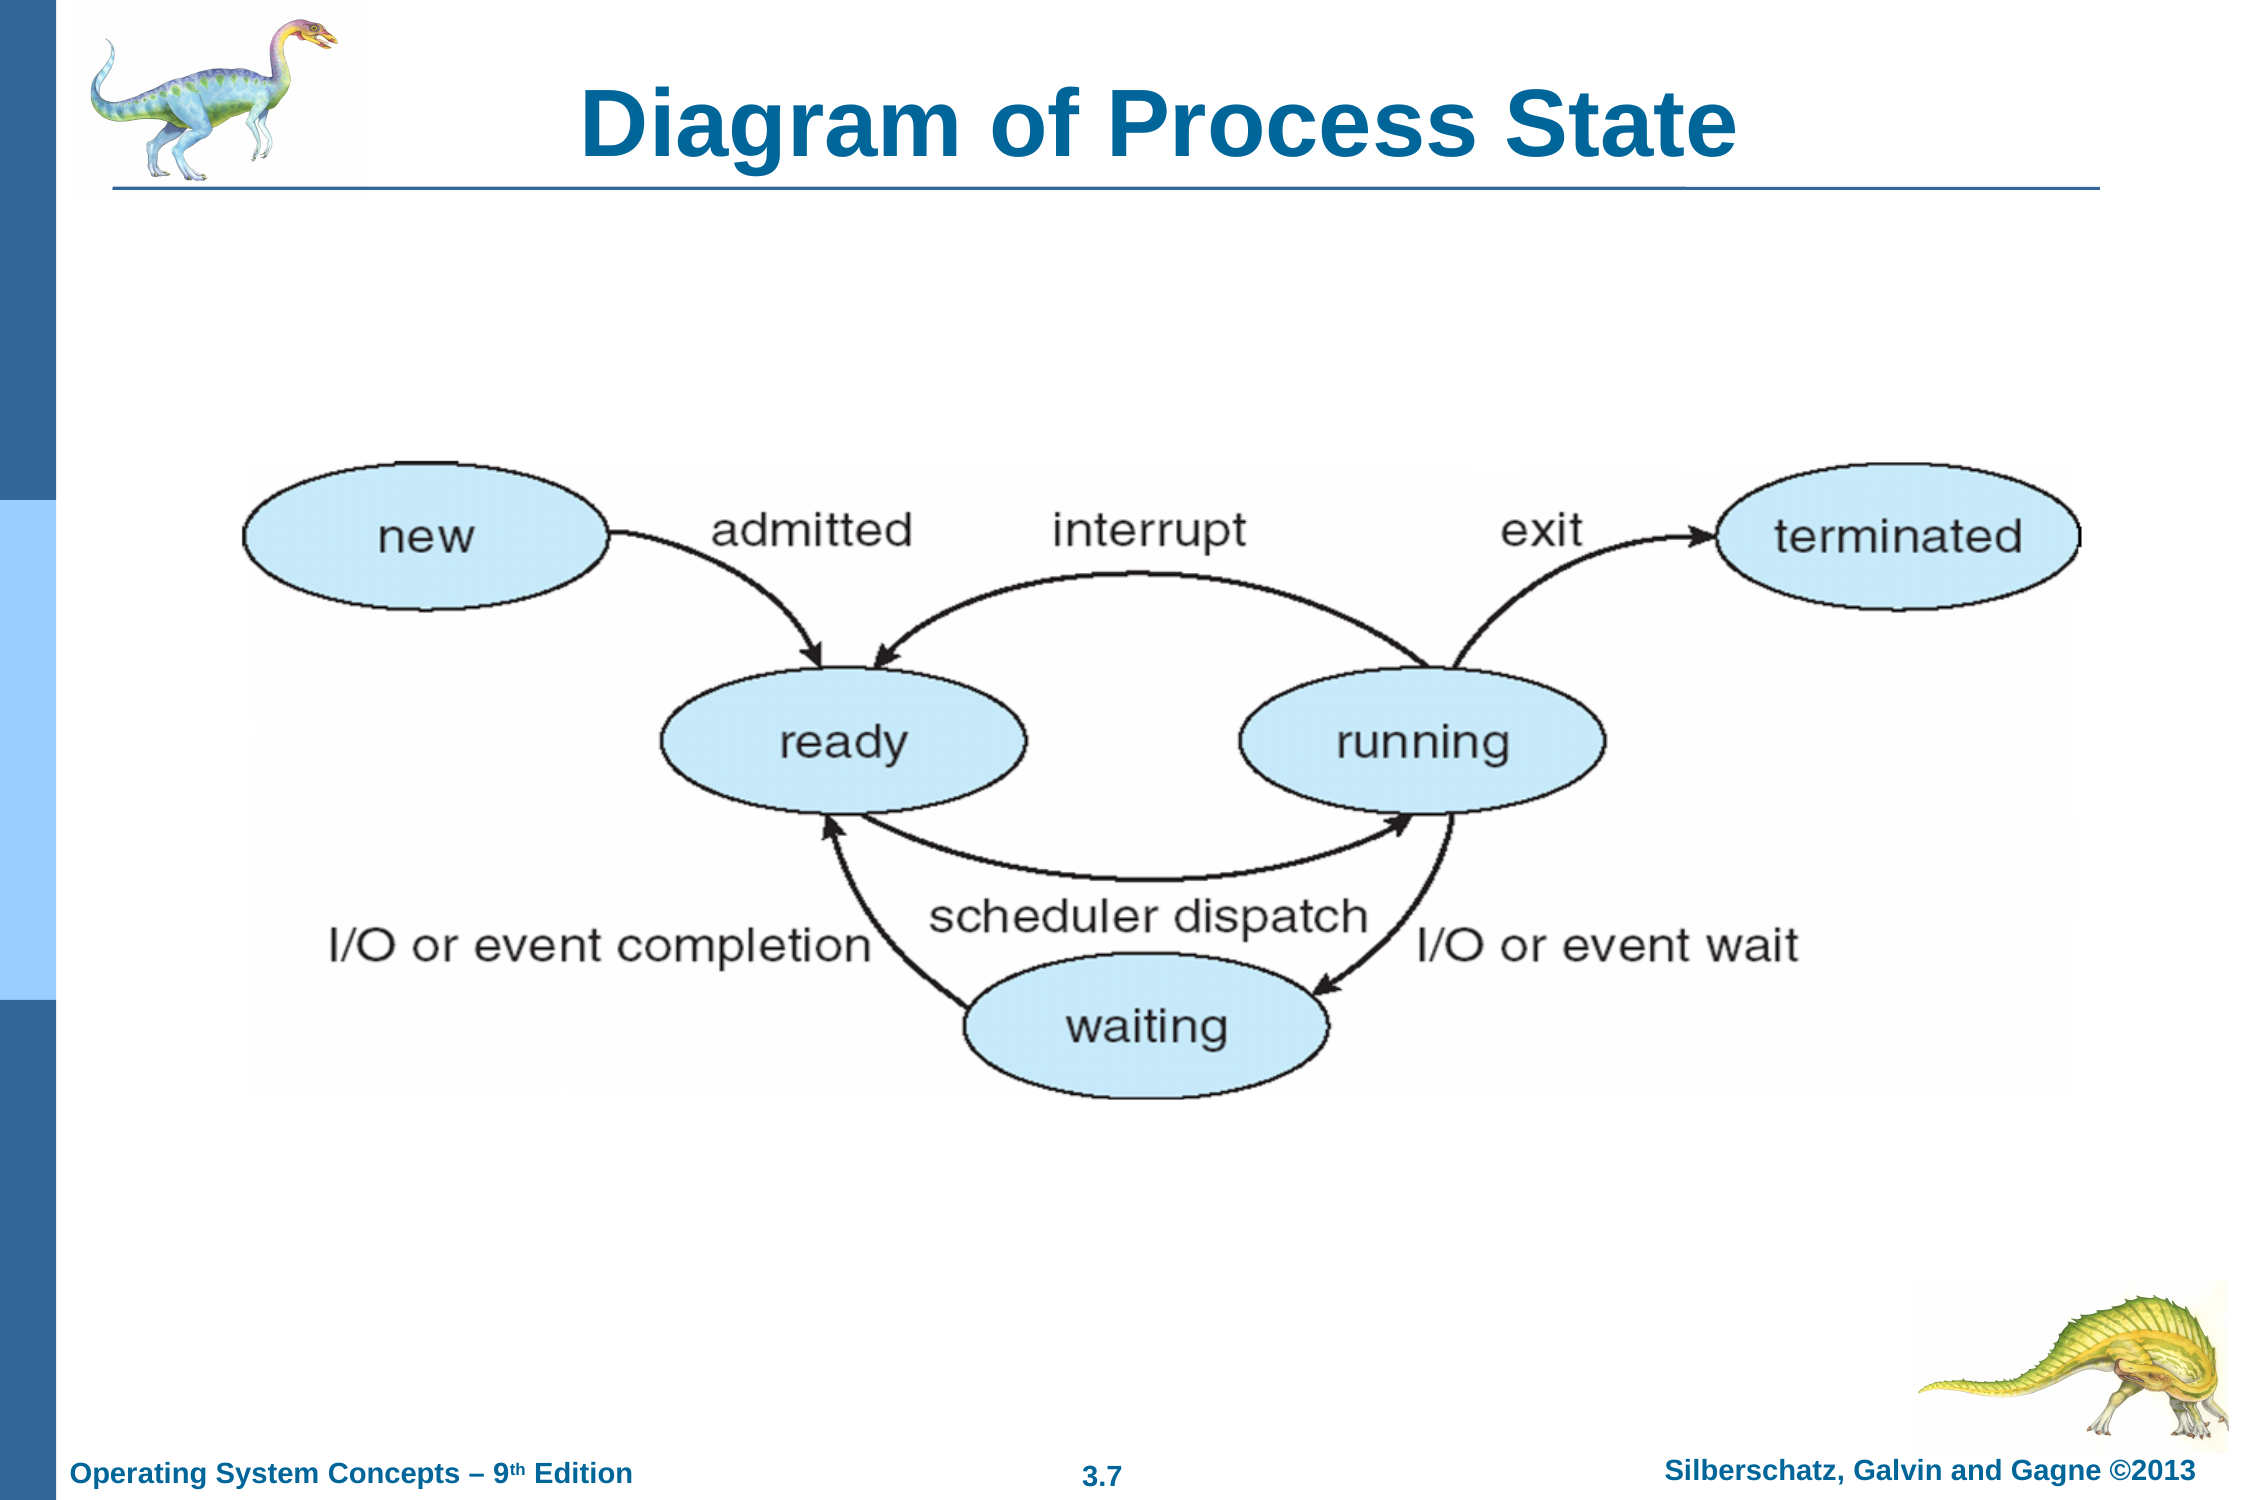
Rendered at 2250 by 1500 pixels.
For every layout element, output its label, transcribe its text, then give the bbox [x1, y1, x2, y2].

title Diagram of Process State [182, 60, 2138, 187]
picture [231, 450, 2090, 1110]
picture [70, 0, 365, 199]
picture [1913, 1279, 2229, 1453]
